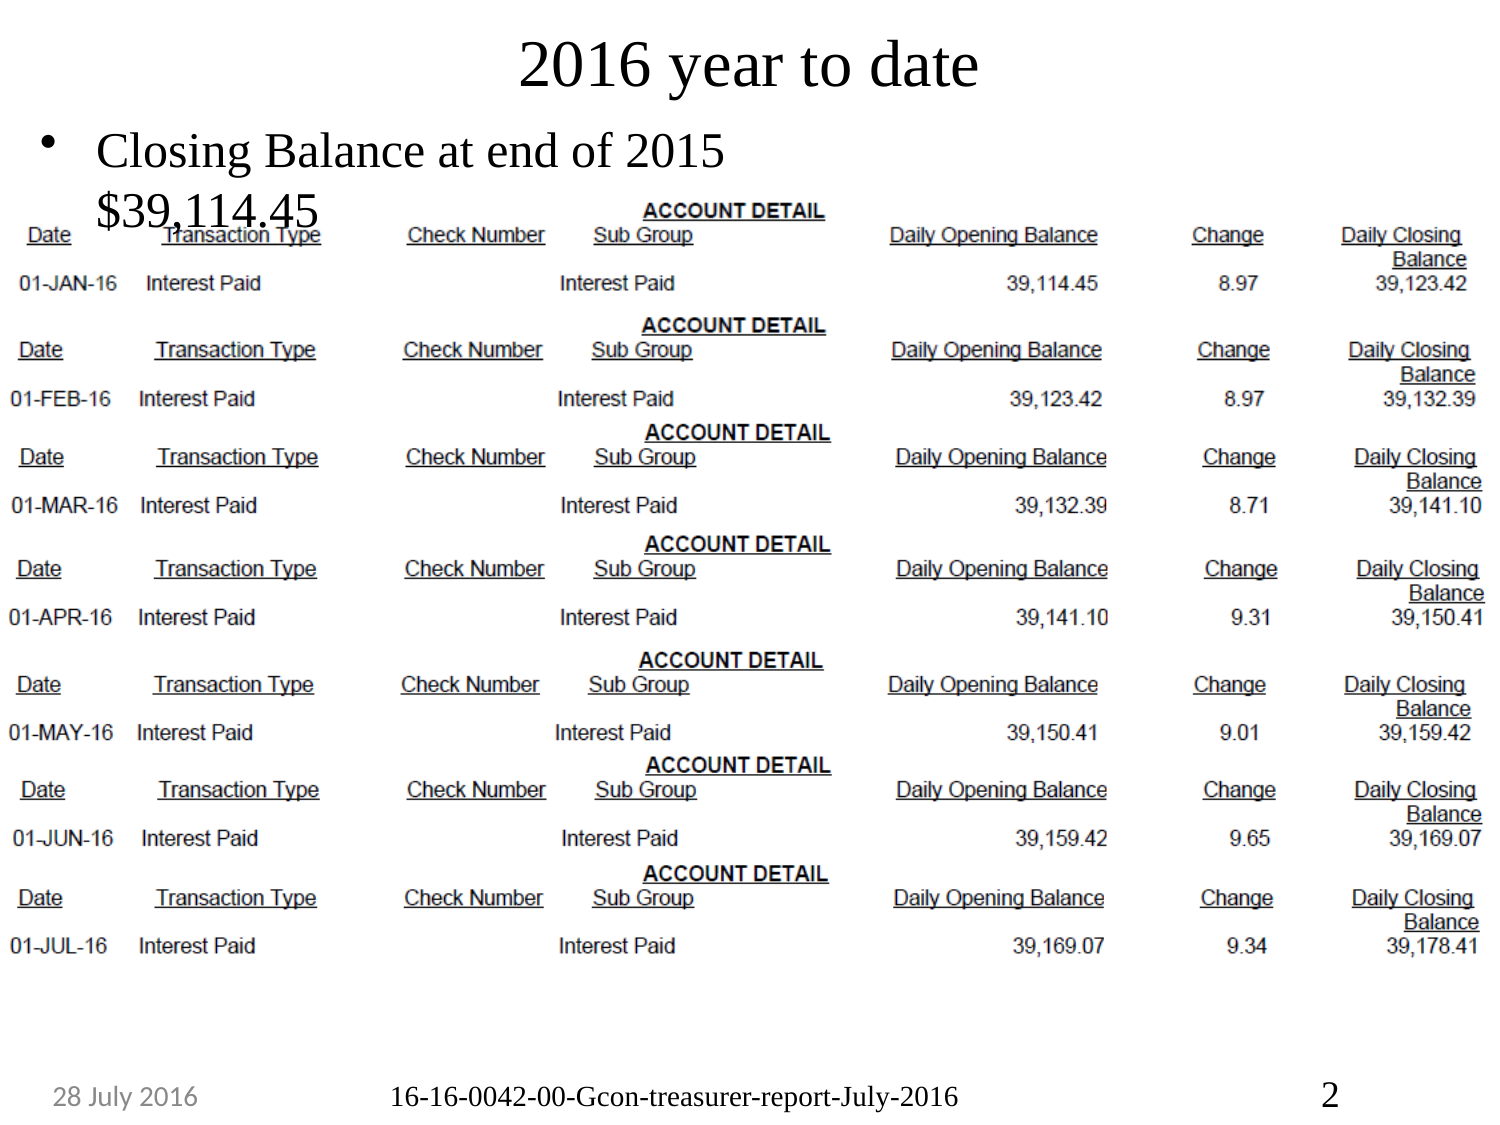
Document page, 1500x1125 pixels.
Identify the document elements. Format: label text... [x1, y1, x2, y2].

picture [0, 191, 1500, 520]
picture [0, 529, 1497, 632]
picture [0, 644, 1497, 743]
title 2016 year to date [75, 12, 1425, 190]
picture [0, 750, 1500, 968]
list Closing Balance at end of 2015 $39,114.45 [24, 110, 1375, 190]
